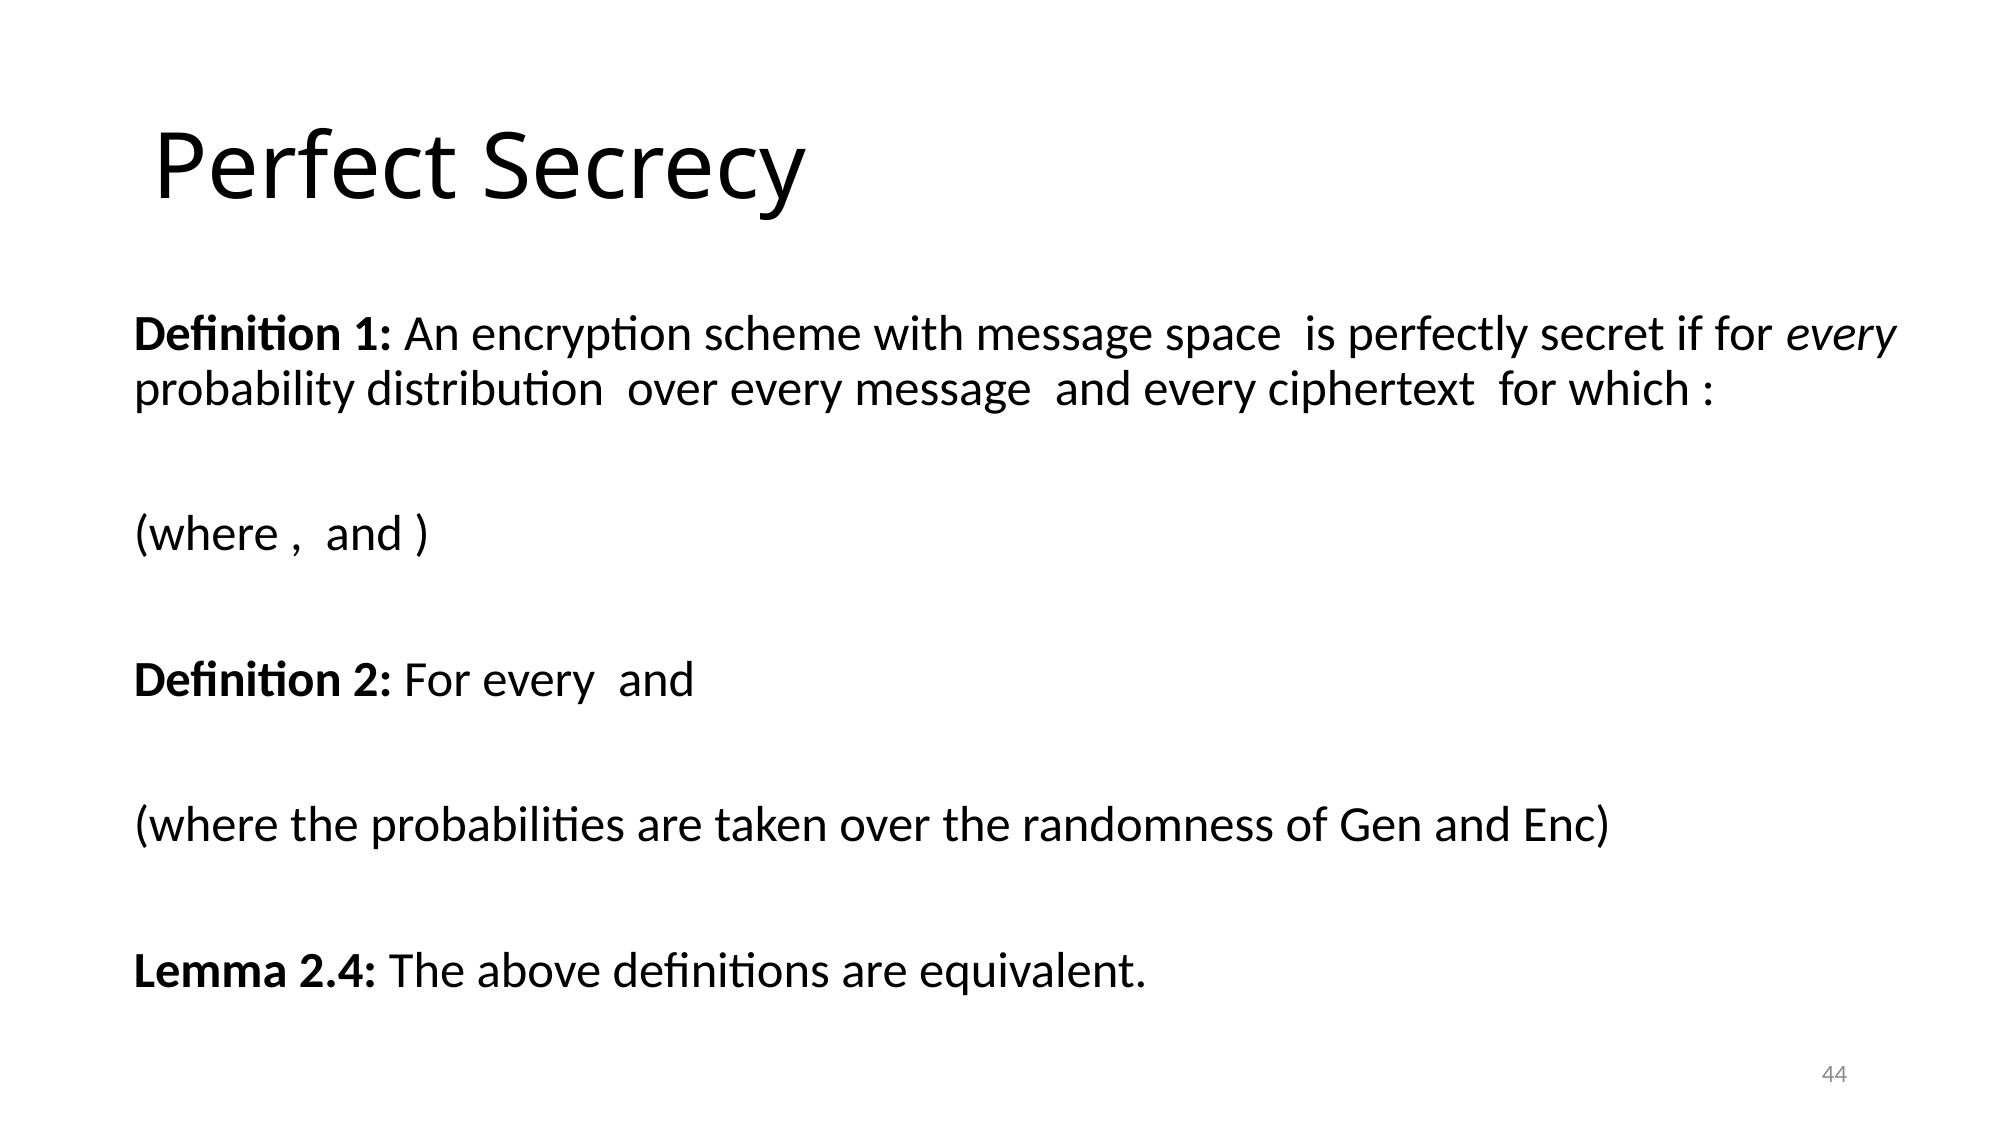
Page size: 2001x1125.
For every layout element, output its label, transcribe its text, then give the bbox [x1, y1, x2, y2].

slide_number 44 [1412, 1042, 1863, 1103]
title Perfect Secrecy [137, 59, 1863, 278]
